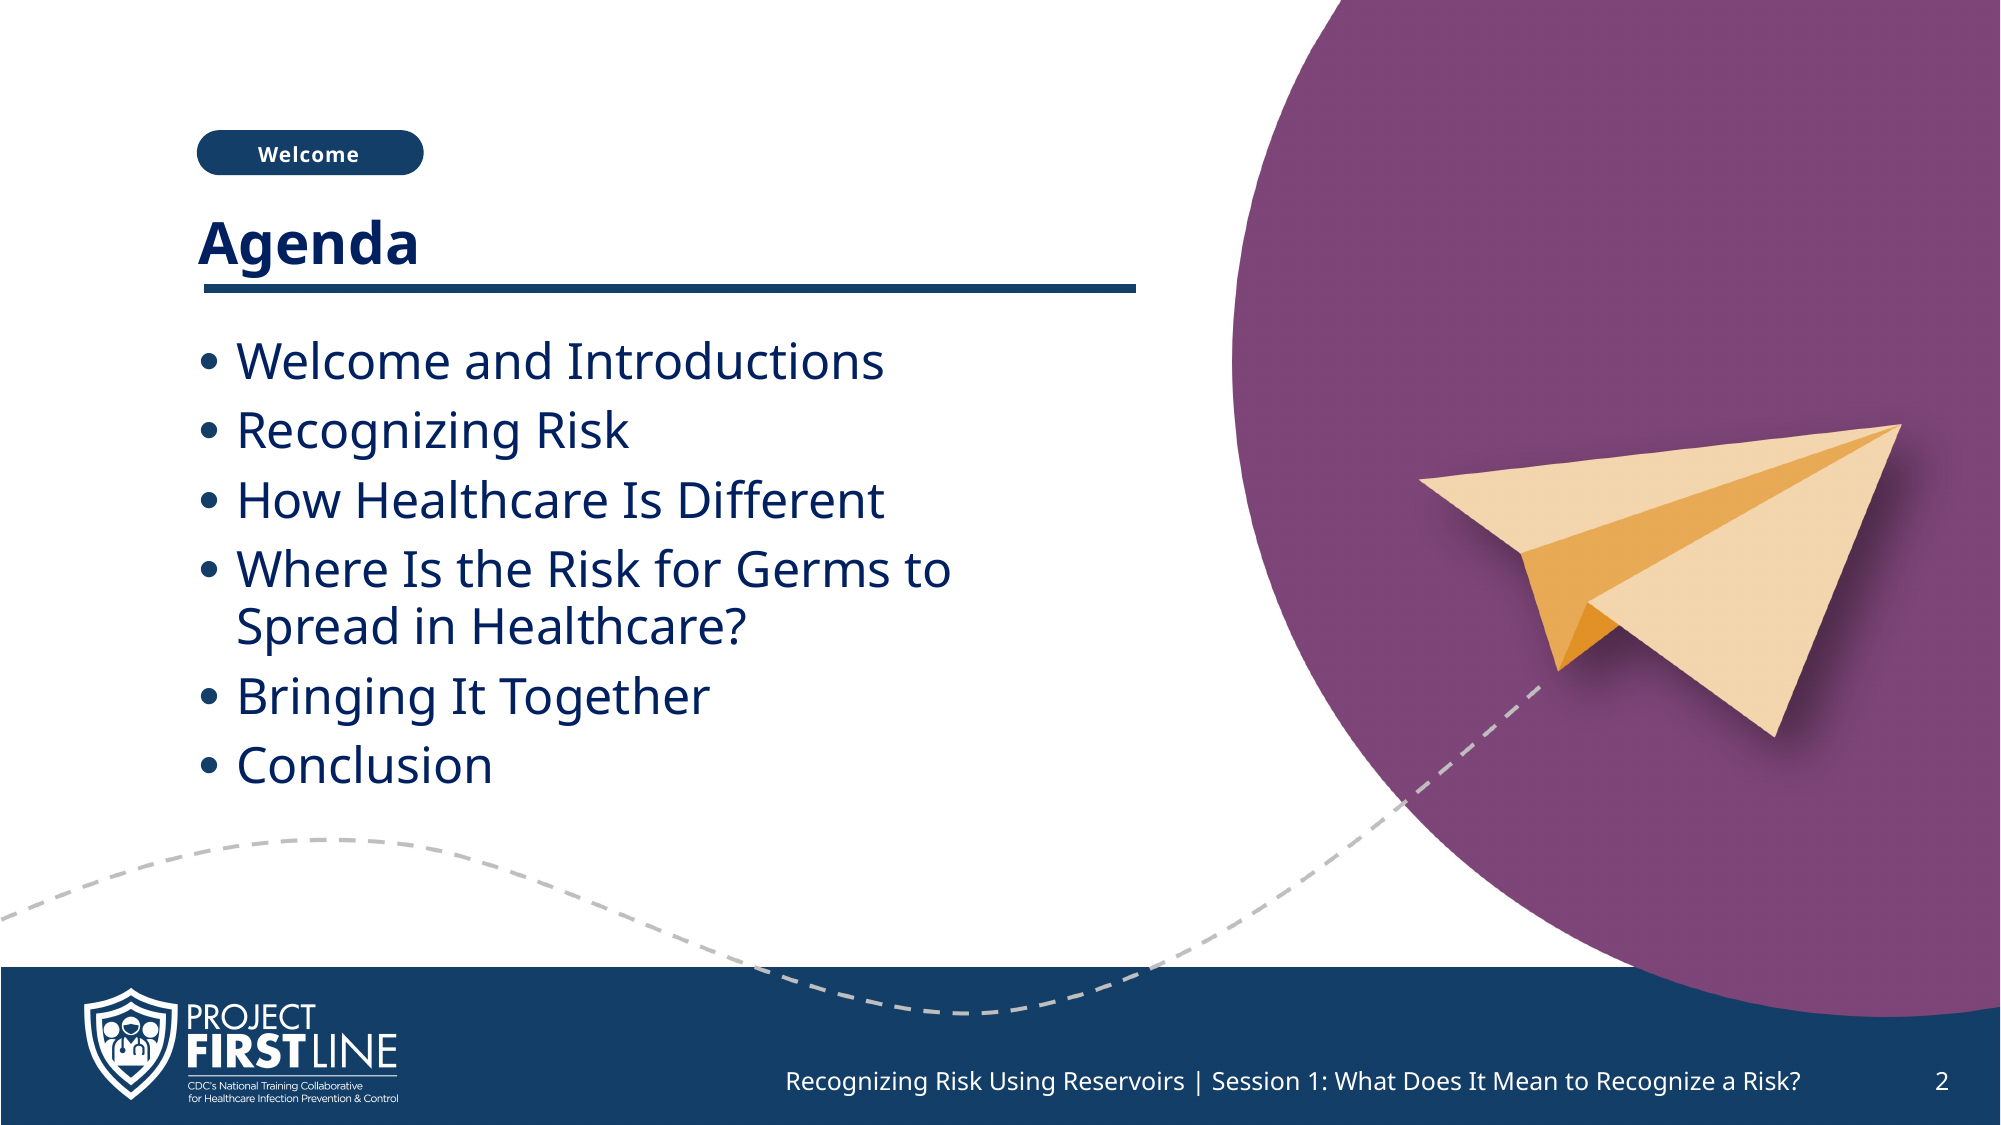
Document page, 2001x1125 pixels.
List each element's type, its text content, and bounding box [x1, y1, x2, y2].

text_box Recognizing Risk Using Reservoirs | Session 1: What Does It Mean to Recognize a Risk? [513, 1057, 1817, 1103]
text_box [204, 284, 1136, 293]
list Welcome and Introductions Recognizing Risk How Healthcare Is Different Where Is the Risk for Germs to Spread in Healthcare? Bringing It Together Conclusion [183, 326, 1136, 859]
picture [0, 0, 2001, 1125]
title Agenda [183, 206, 1215, 285]
text_box 2 [1862, 1057, 1965, 1104]
